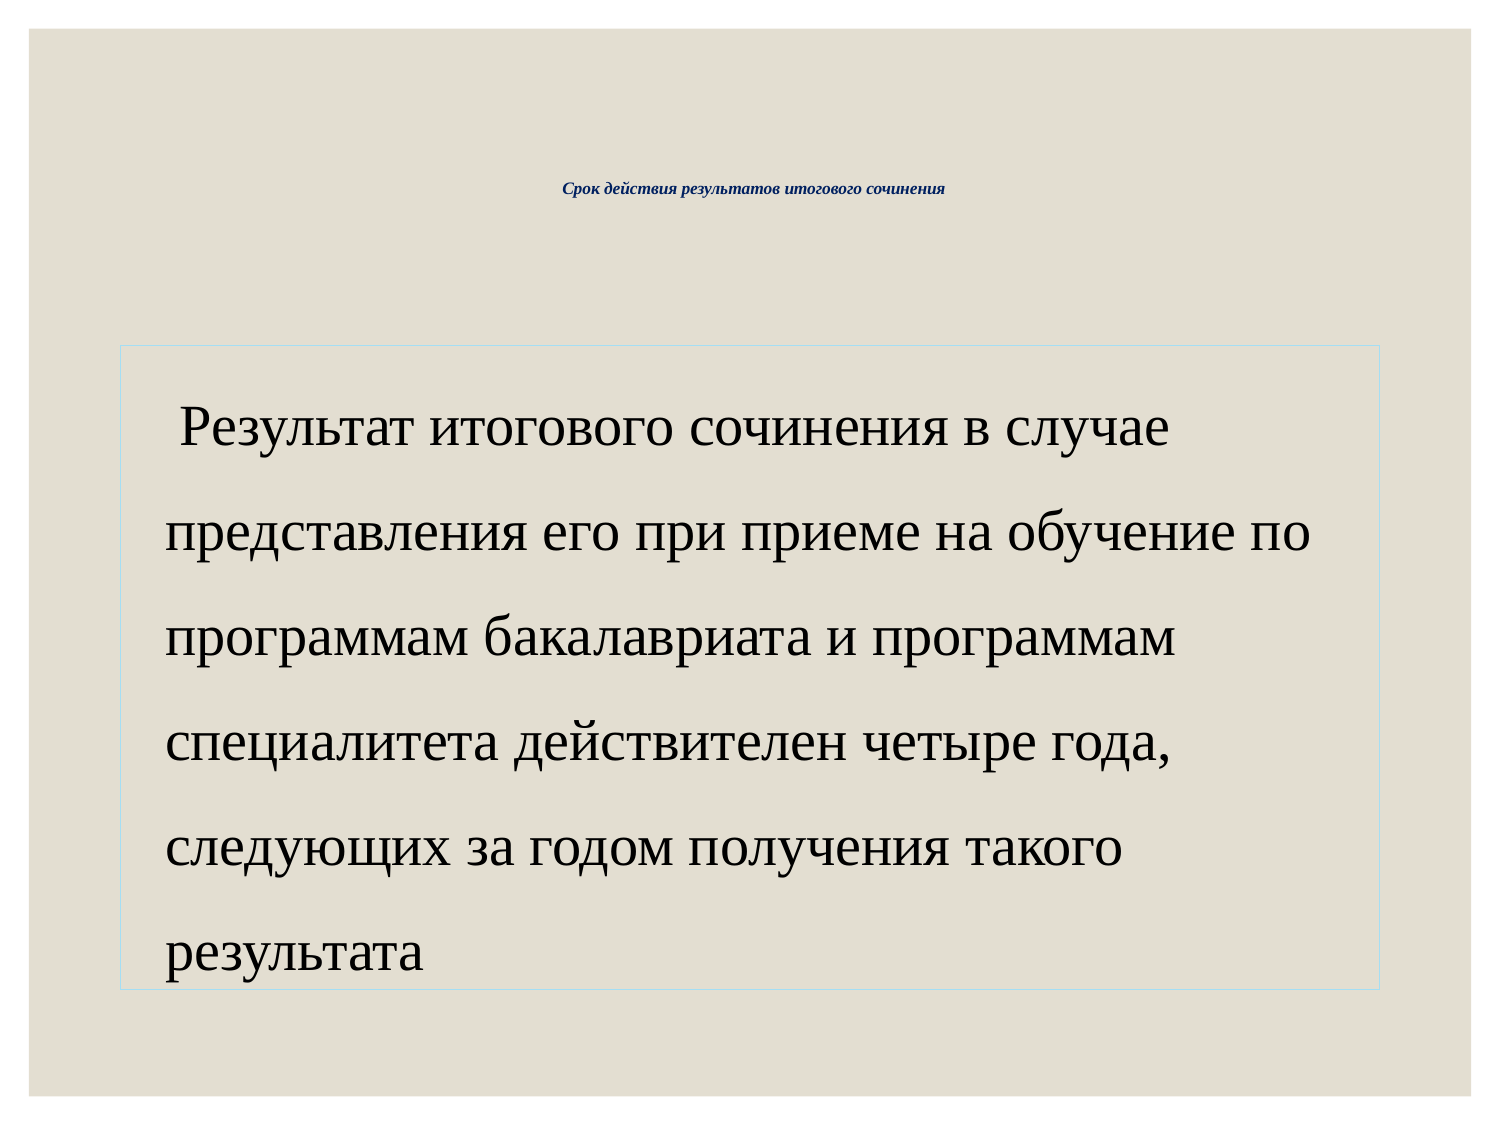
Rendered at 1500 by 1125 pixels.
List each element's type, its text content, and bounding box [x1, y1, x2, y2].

list Результат итогового сочинения в случае представления его при приеме на обучение по программам бакалавриата и программам специалитета действителен четыре года, следующих за годом получения такого результата [120, 345, 1380, 990]
title Срок действия результатов итогового сочинения [75, 101, 1425, 220]
